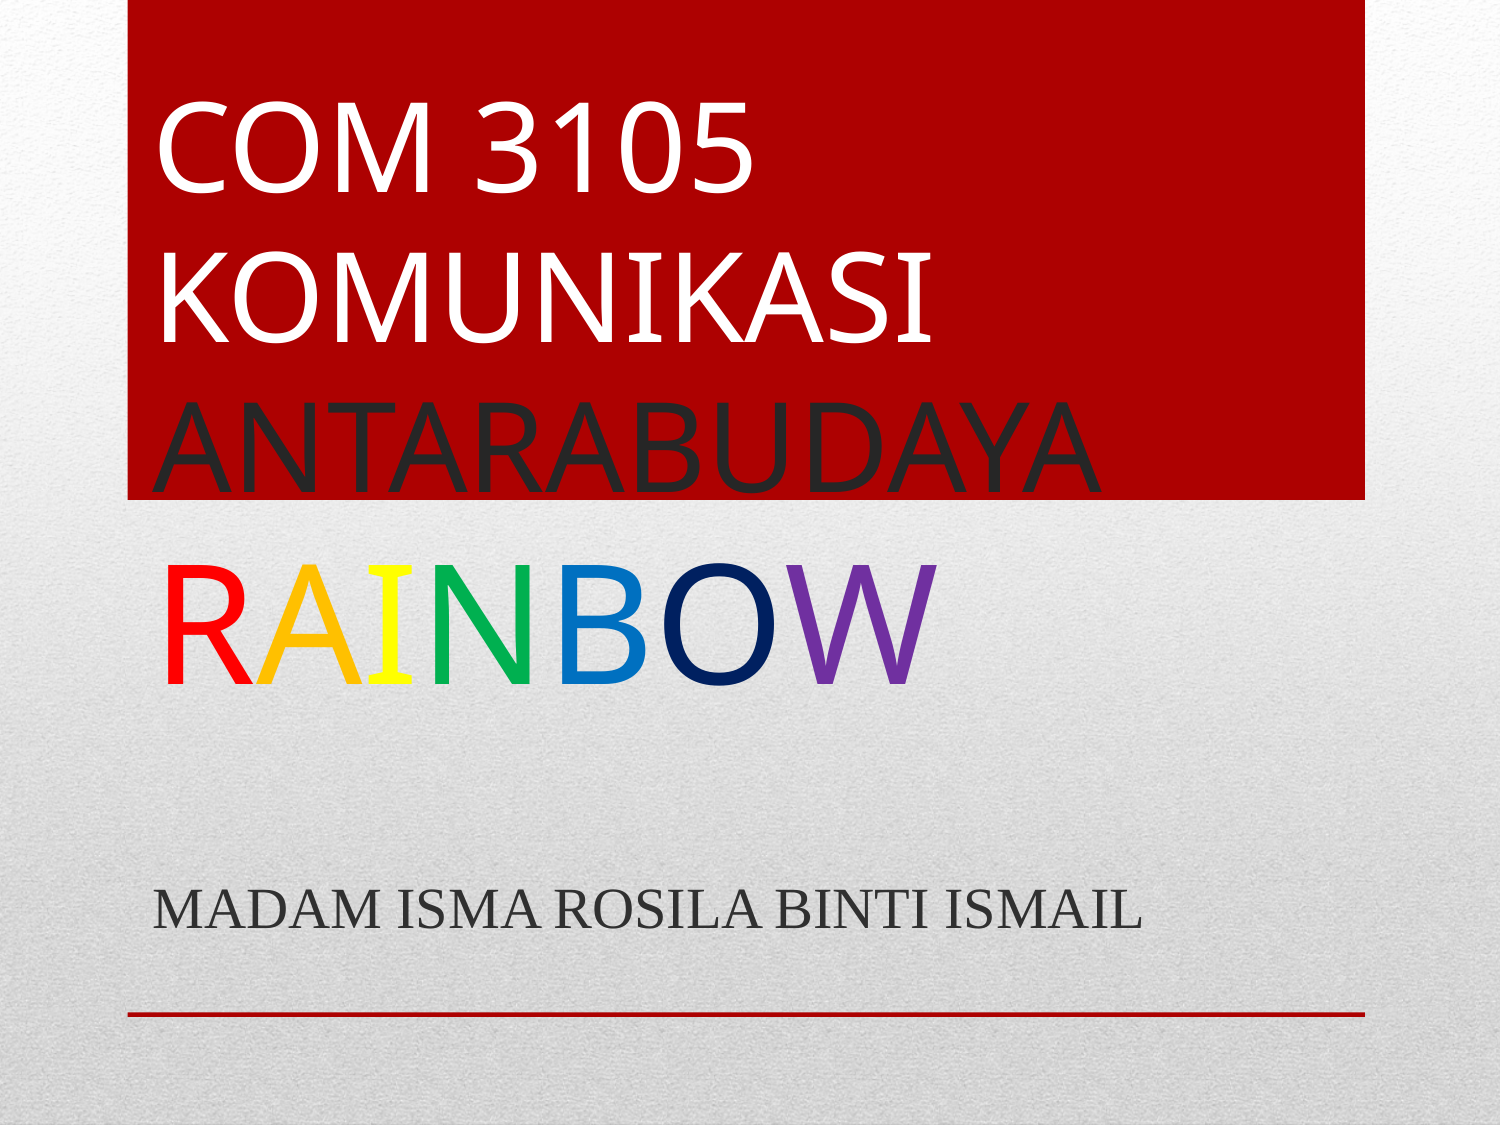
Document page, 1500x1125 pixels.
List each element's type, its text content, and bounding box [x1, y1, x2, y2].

subtitle MADAM ISMA ROSILA BINTI ISMAIL [137, 862, 1263, 1025]
title COM 3105 KOMUNIKASI ANTARABUDAYA RAINBOW [137, 12, 1413, 725]
